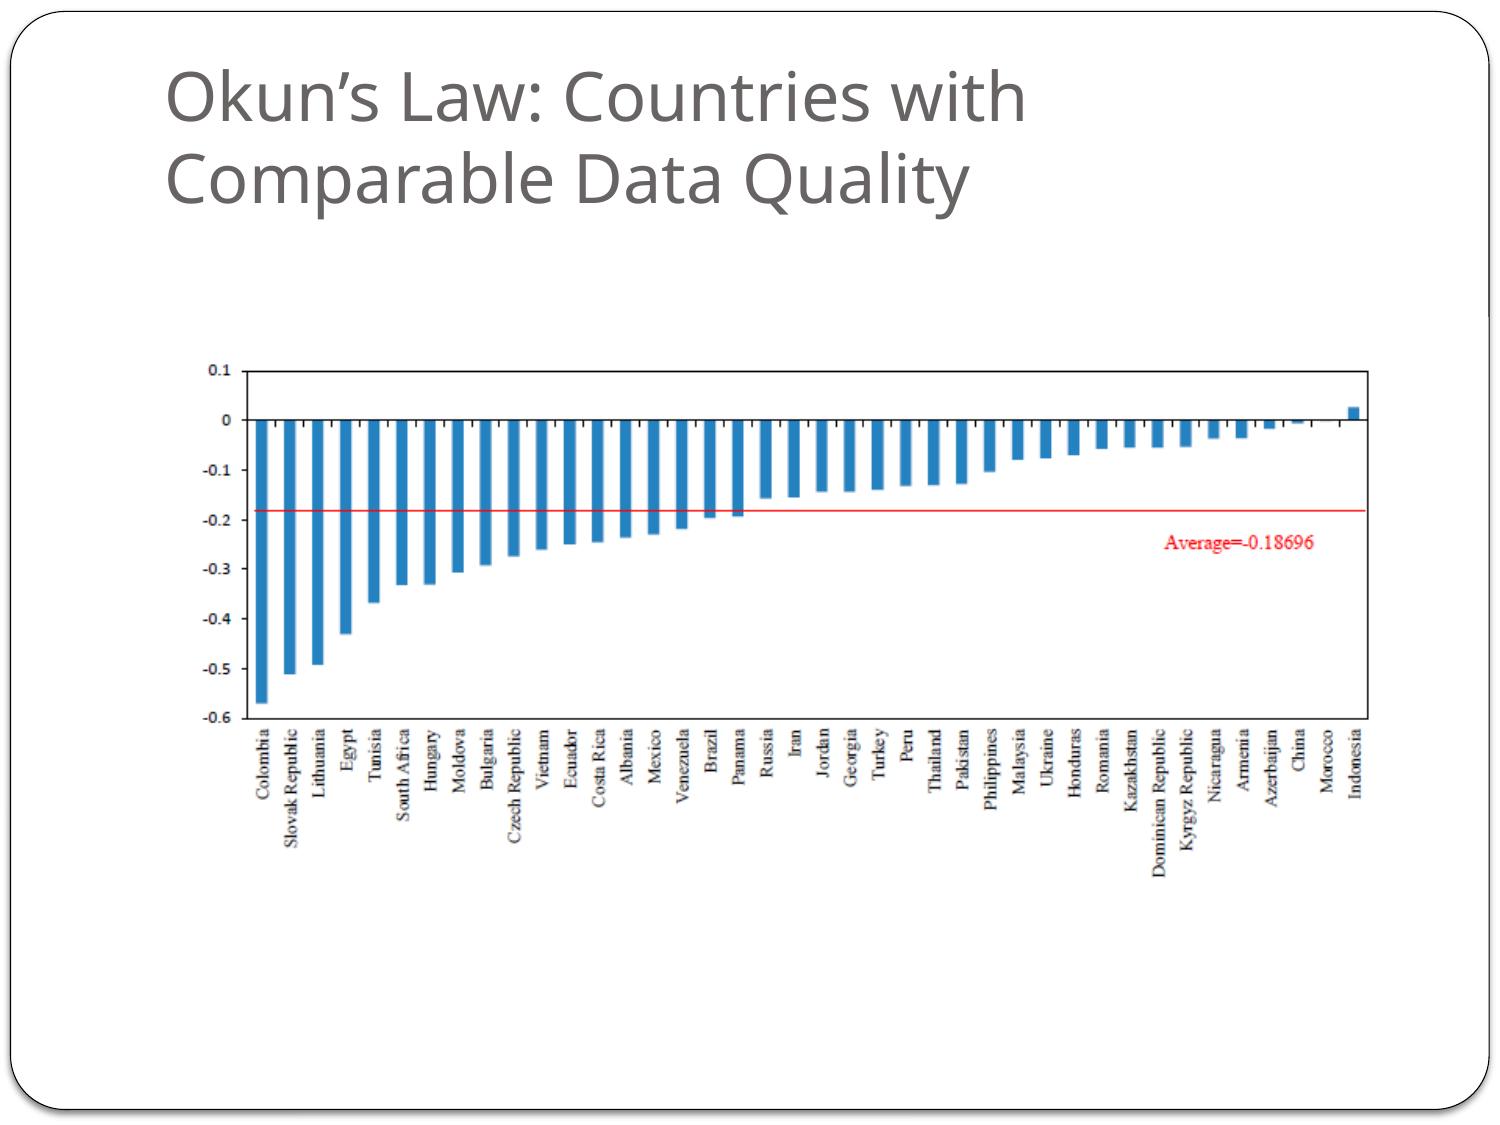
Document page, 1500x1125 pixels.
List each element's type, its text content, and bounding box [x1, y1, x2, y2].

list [177, 335, 1398, 890]
title Okun’s Law: Countries with Comparable Data Quality [150, 45, 1425, 233]
